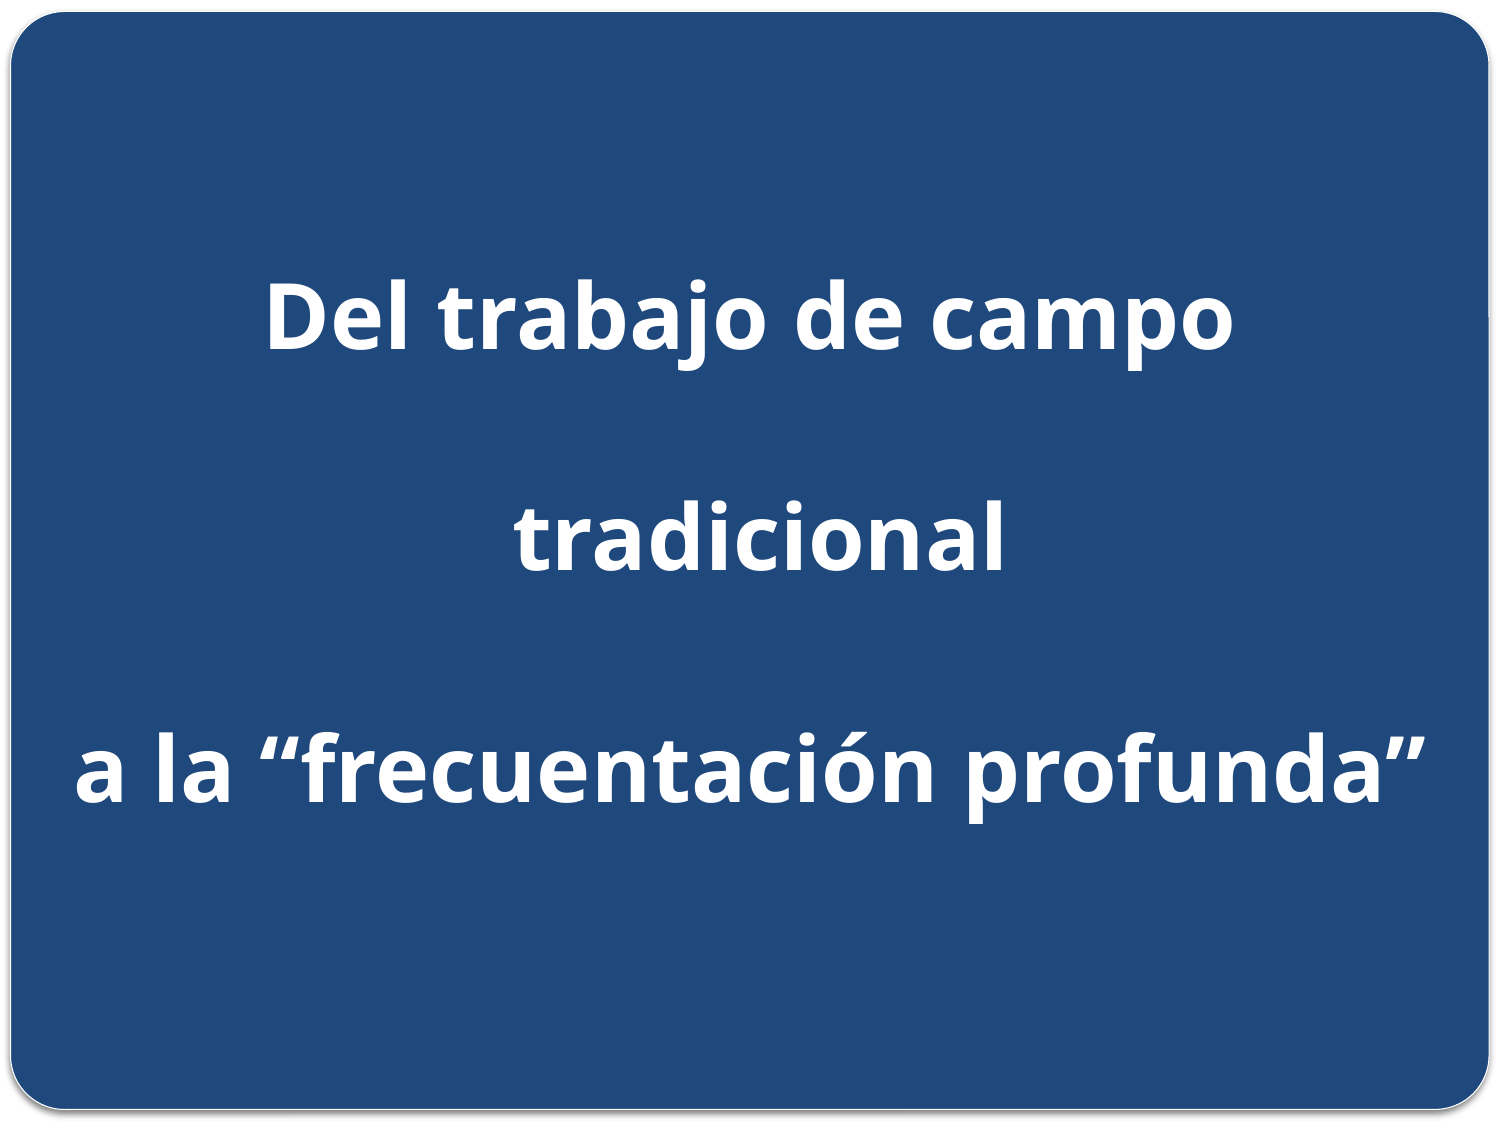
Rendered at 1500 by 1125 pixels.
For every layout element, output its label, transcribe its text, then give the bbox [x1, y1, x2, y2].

list Del trabajo de campo tradicional a la “frecuentación profunda” [35, 140, 1465, 1090]
